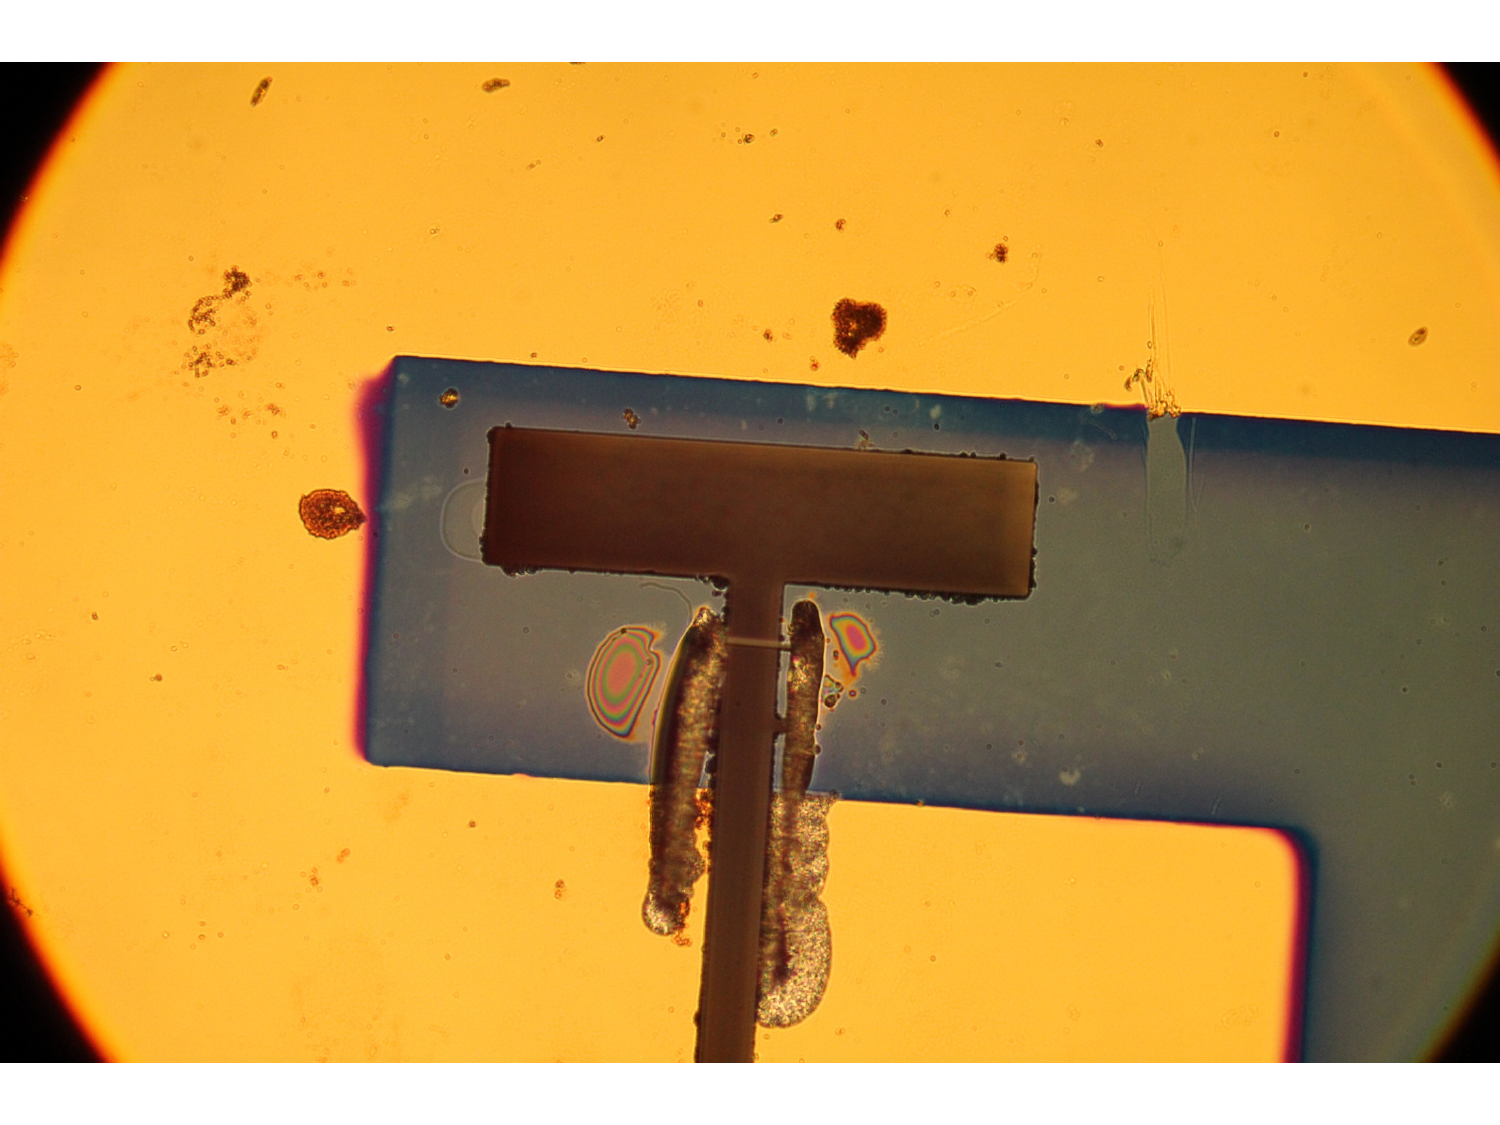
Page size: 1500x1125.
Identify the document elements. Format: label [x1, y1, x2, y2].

list [0, 62, 1500, 1063]
